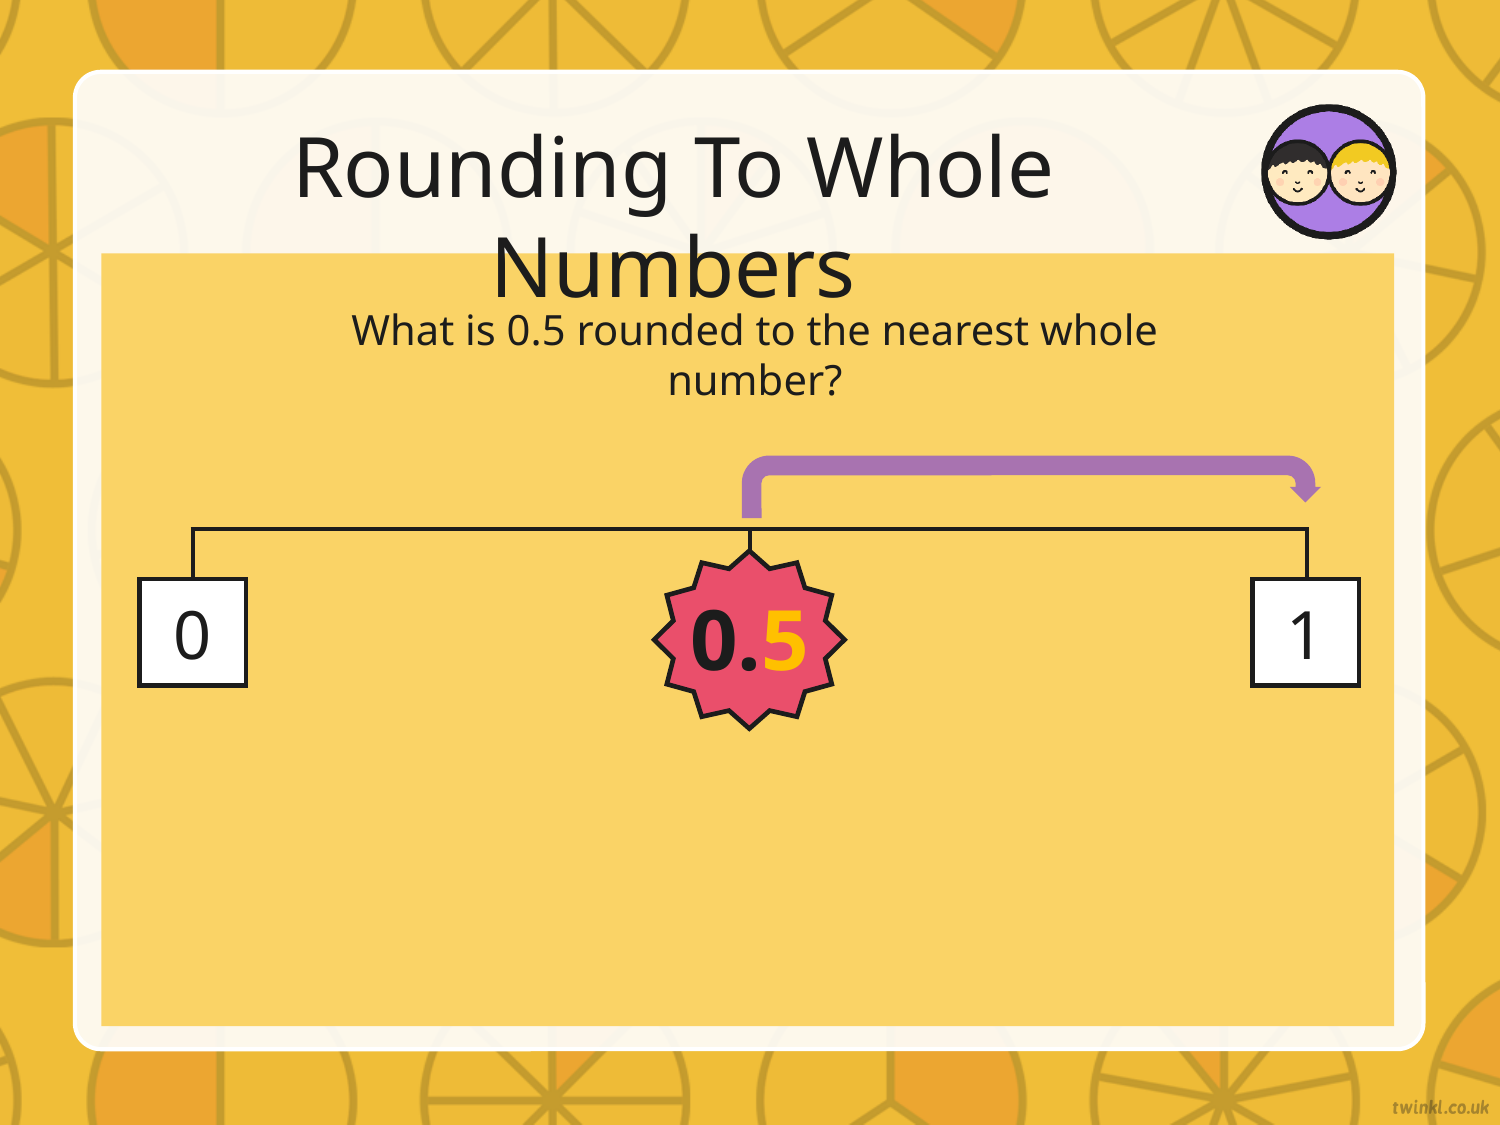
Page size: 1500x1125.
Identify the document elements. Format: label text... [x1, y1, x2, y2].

text_box [652, 591, 675, 688]
text_box [825, 592, 847, 688]
text_box 0 [138, 578, 247, 687]
text_box [695, 549, 804, 579]
table_header [752, 531, 1305, 640]
text_box 1 [1251, 578, 1360, 687]
text_box What is 0.5 rounded to the nearest whole number? [257, 296, 1253, 412]
table_header [195, 531, 748, 640]
picture [0, 0, 1500, 1125]
text_box 0.5 [675, 579, 825, 695]
text_box [100, 252, 1395, 1027]
text_box [693, 695, 805, 731]
text_box Rounding To Whole Numbers [121, 113, 1226, 314]
text_box [740, 454, 1324, 520]
